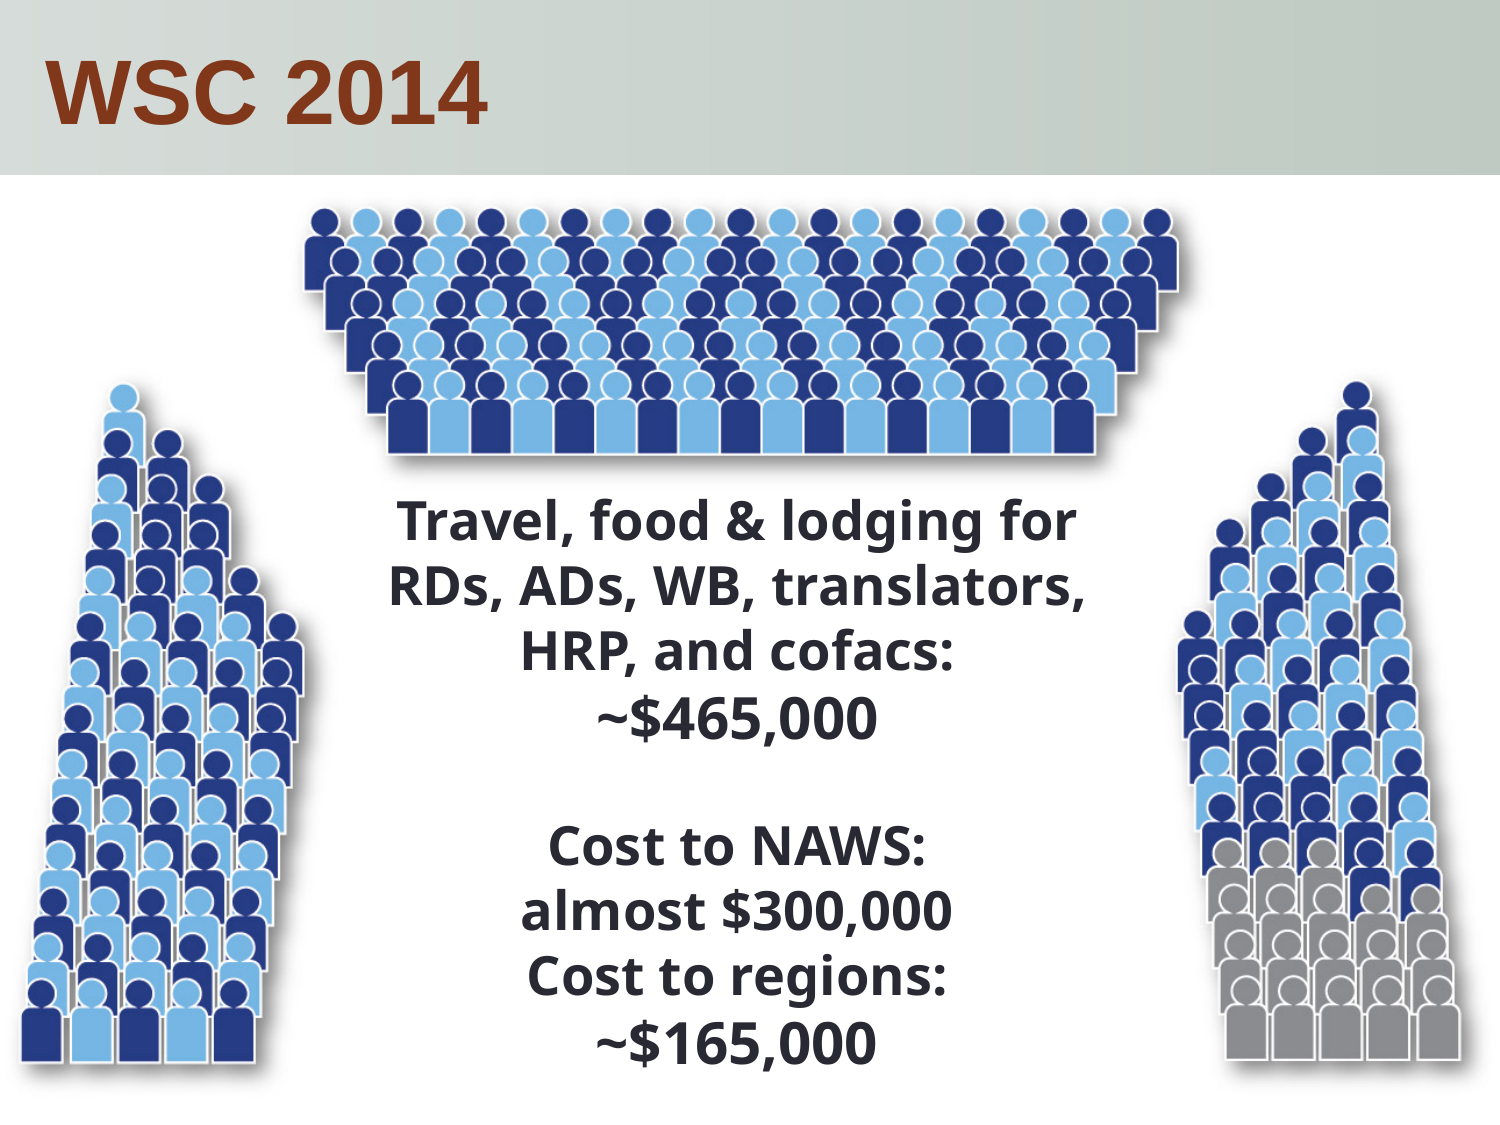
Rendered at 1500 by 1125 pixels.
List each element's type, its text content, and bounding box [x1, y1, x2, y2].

picture [0, 187, 1500, 1103]
title WSC 2014 [0, 0, 1500, 175]
